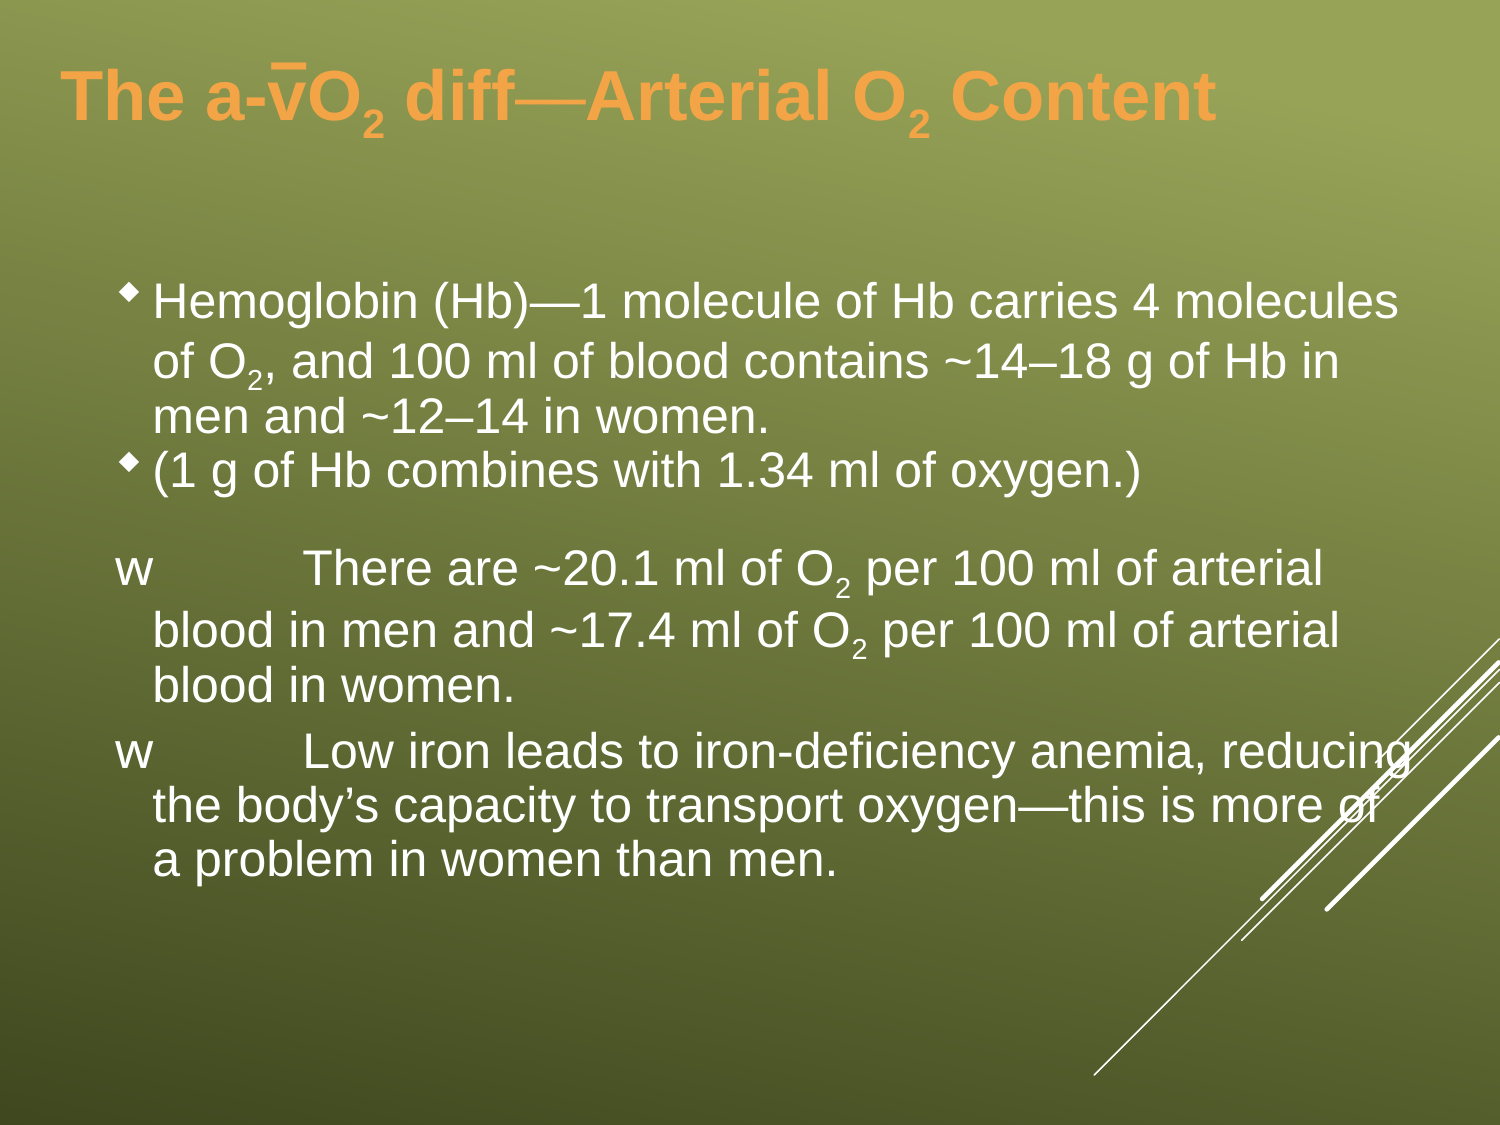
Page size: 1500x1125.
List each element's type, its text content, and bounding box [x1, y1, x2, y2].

text_box w Low iron leads to iron-deficiency anemia, reducing the body’s capacity to transport oxygen—this is more of a problem in women than men. [99, 717, 1463, 895]
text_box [45, 6, 1500, 143]
text_box w There are ~20.1 ml of O2 per 100 ml of arterial blood in men and ~17.4 ml of O2 per 100 ml of arterial blood in women. [99, 529, 1463, 717]
text_box Hemoglobin (Hb)—1 molecule of Hb carries 4 molecules of O2, and 100 ml of blood contains ~14–18 g of Hb in men and ~12–14 in women. (1 g of Hb combines with 1.34 ml of oxygen.) [99, 267, 1463, 506]
